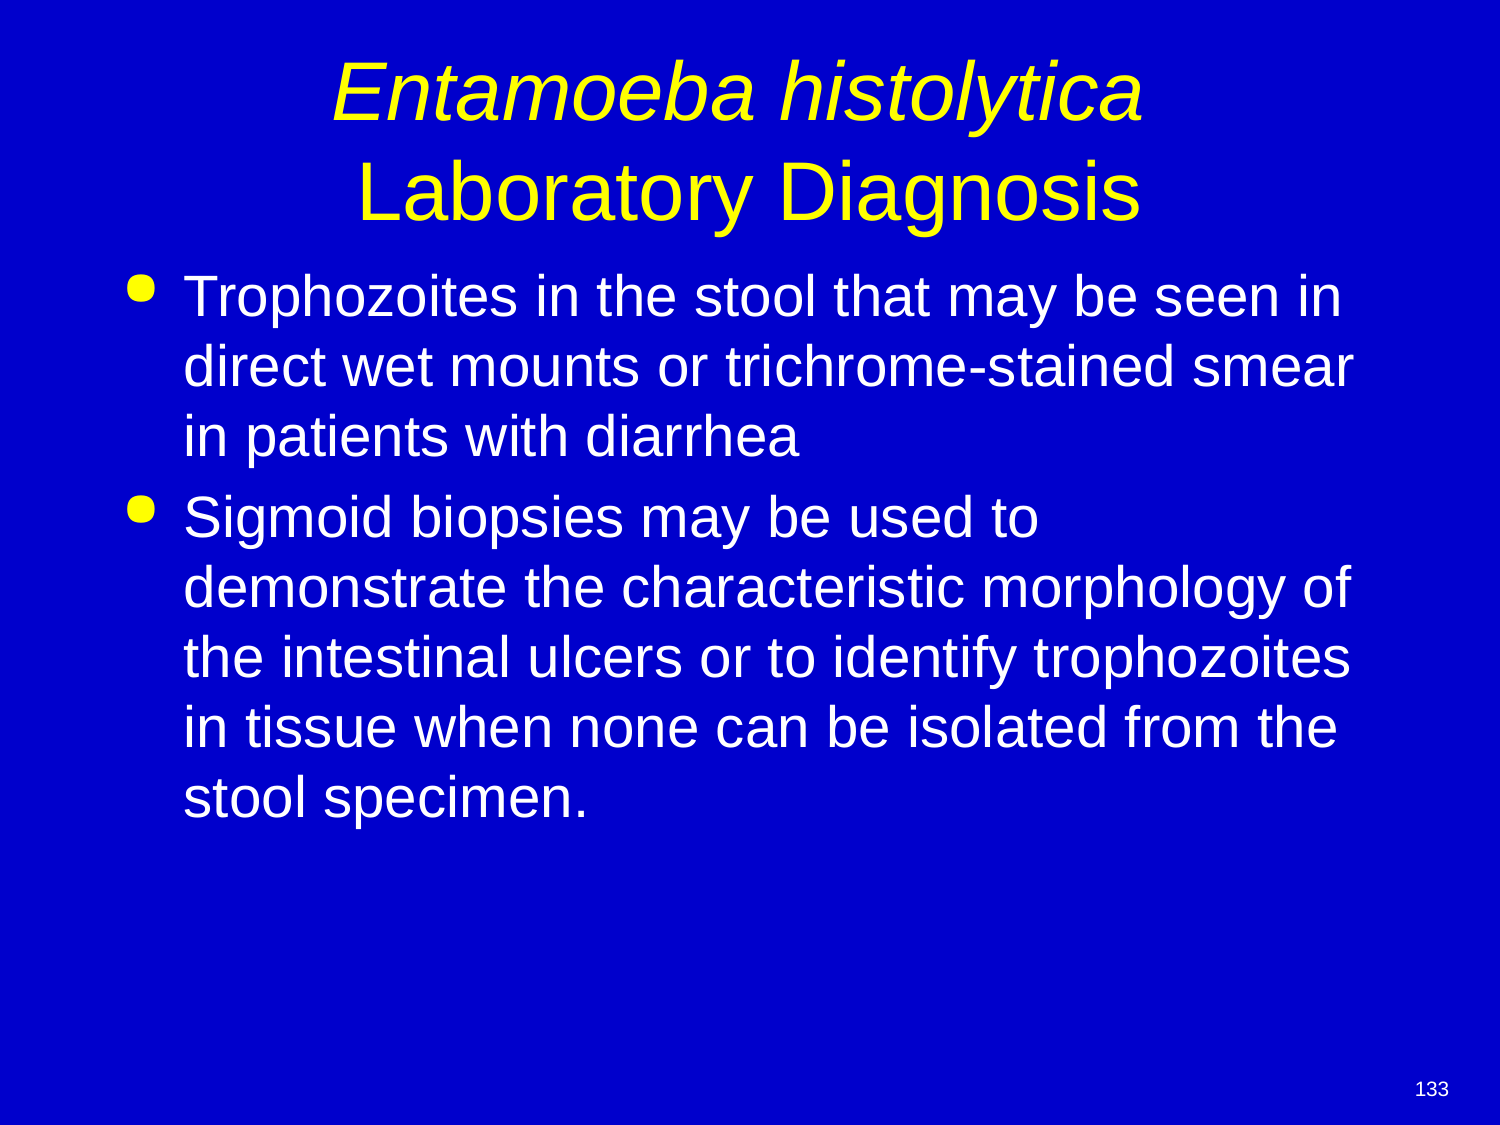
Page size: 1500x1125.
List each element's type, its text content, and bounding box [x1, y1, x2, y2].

list Trophozoites in the stool that may be seen in direct wet mounts or trichrome-stained smear in patients with diarrhea Sigmoid biopsies may be used to demonstrate the characteristic morphology of the intestinal ulcers or to identify trophozoites in tissue when none can be isolated from the stool specimen. [111, 249, 1388, 982]
title Entamoeba histolytica Laboratory Diagnosis [112, 37, 1388, 238]
